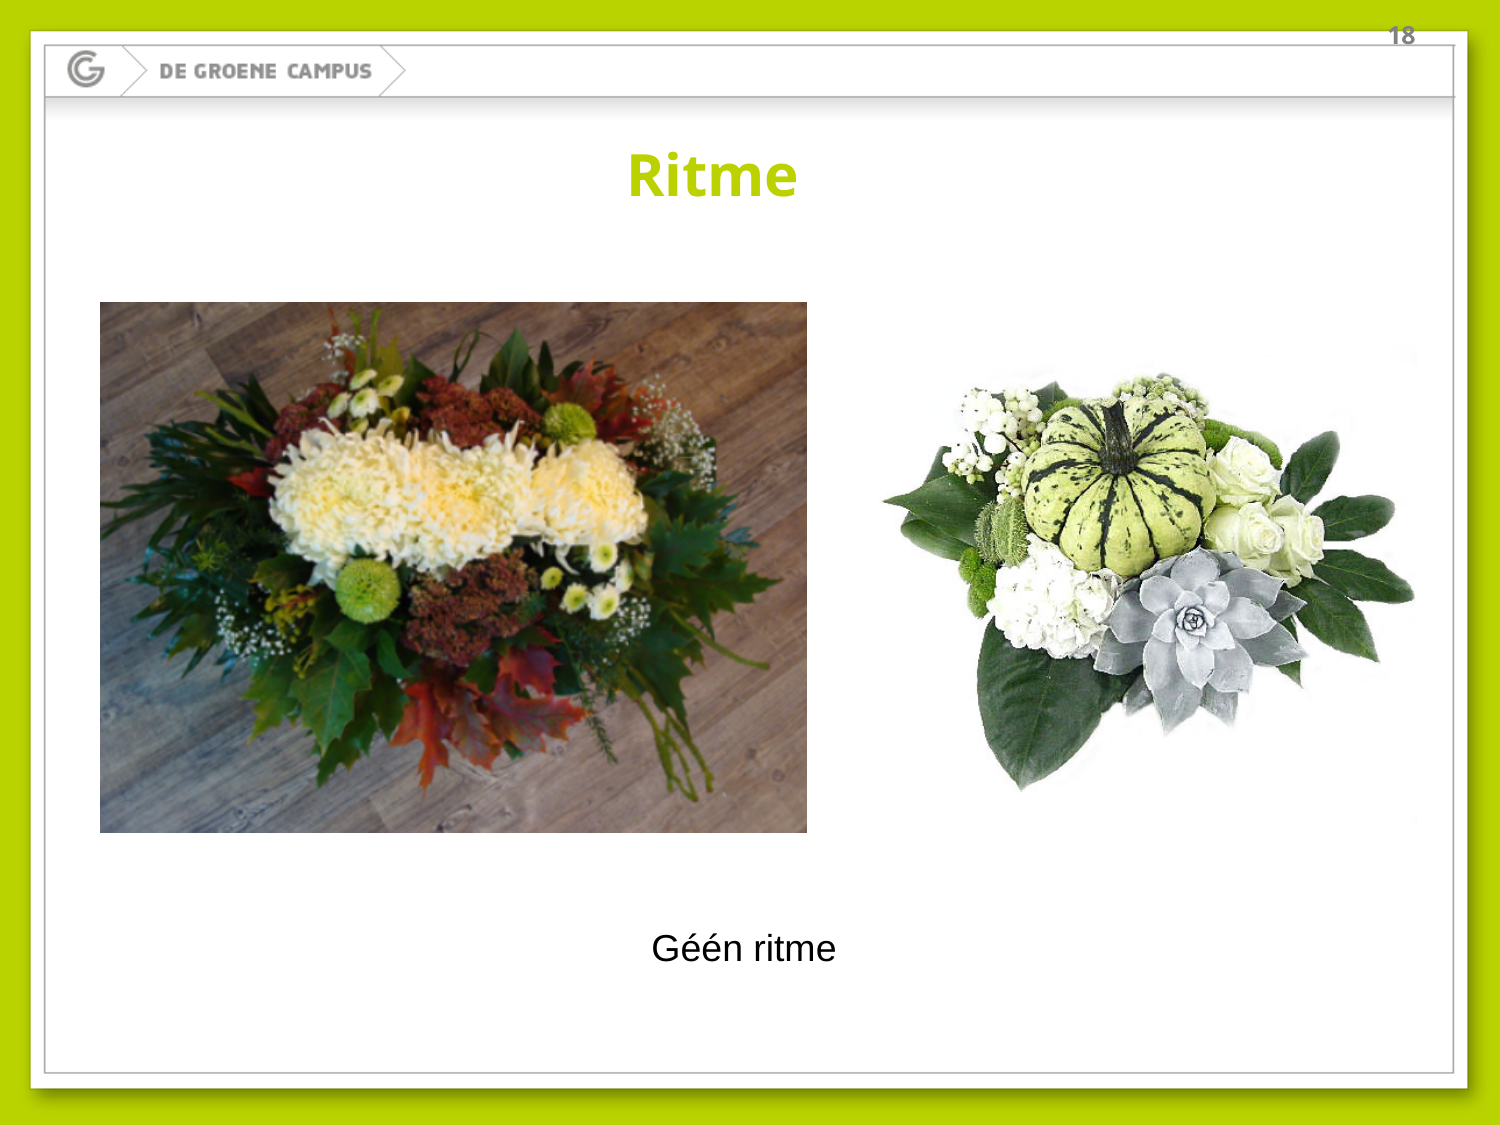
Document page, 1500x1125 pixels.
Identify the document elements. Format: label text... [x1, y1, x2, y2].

title Ritme [74, 79, 1351, 268]
slide_number 18 [1080, 11, 1431, 91]
picture [0, 0, 1500, 1125]
text_box Géén ritme [490, 916, 999, 977]
